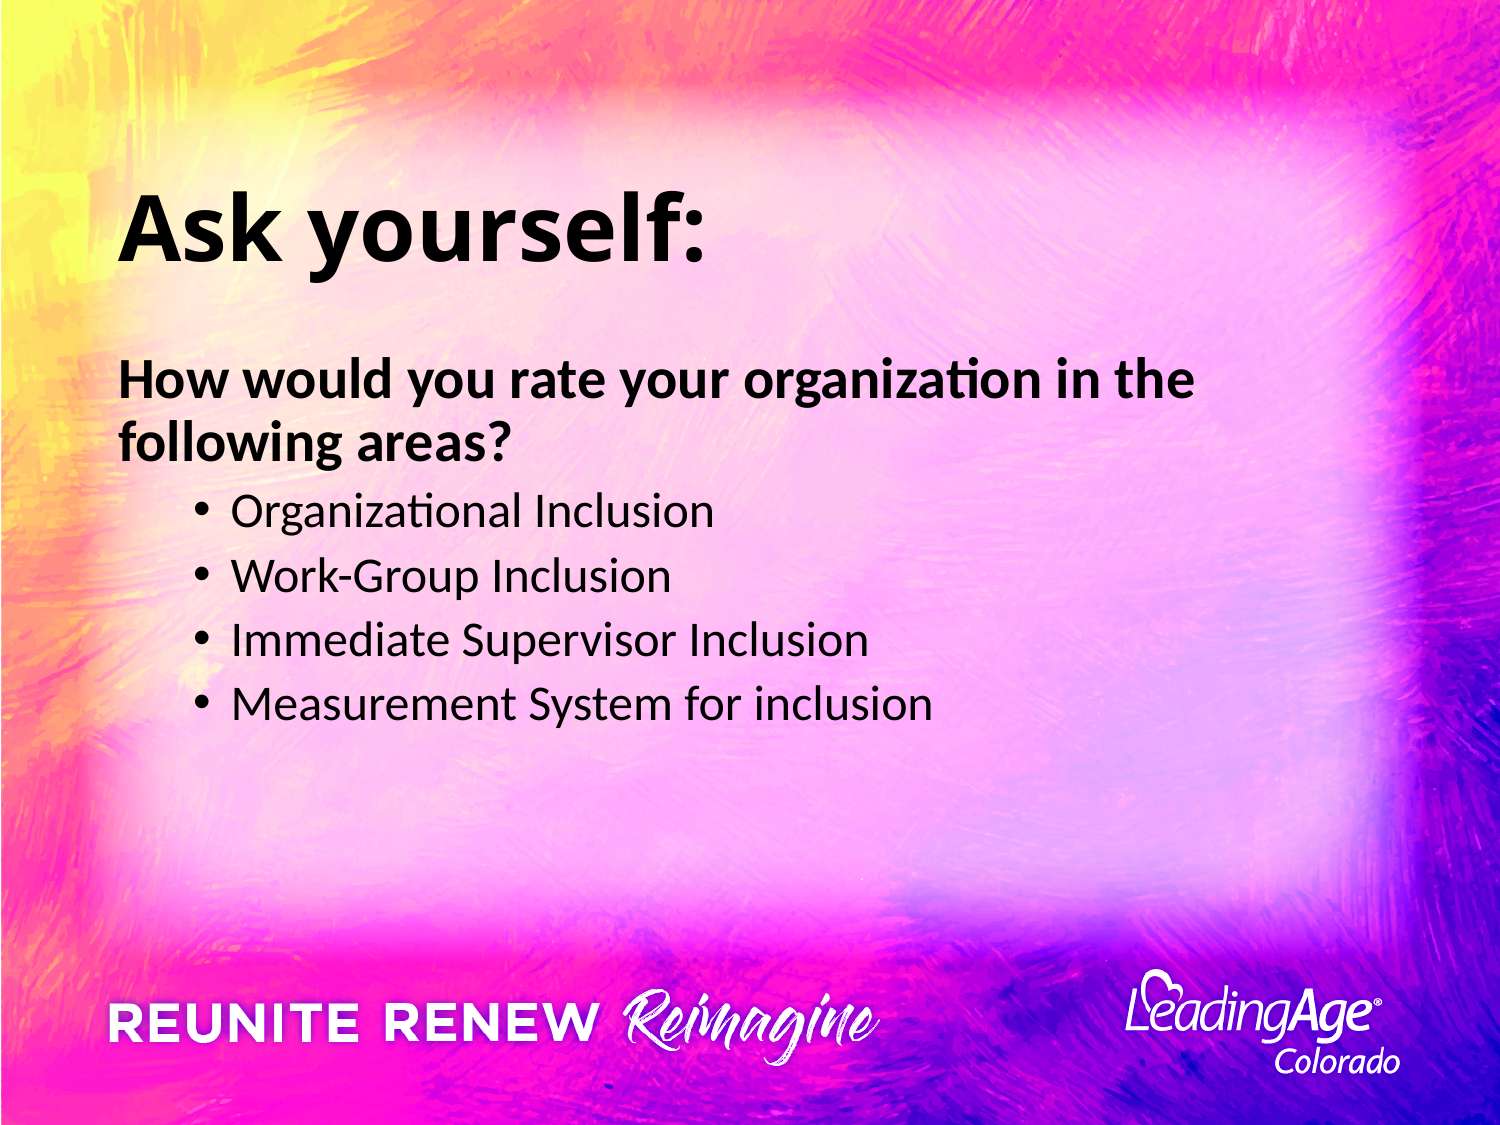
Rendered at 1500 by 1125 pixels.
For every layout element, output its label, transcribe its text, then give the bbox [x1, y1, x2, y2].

list How would you rate your organization in the following areas? Organizational Inclusion Work-Group Inclusion Immediate Supervisor Inclusion Measurement System for inclusion [103, 341, 1397, 784]
title Ask yourself: [103, 83, 1397, 341]
picture [0, 0, 1500, 1125]
